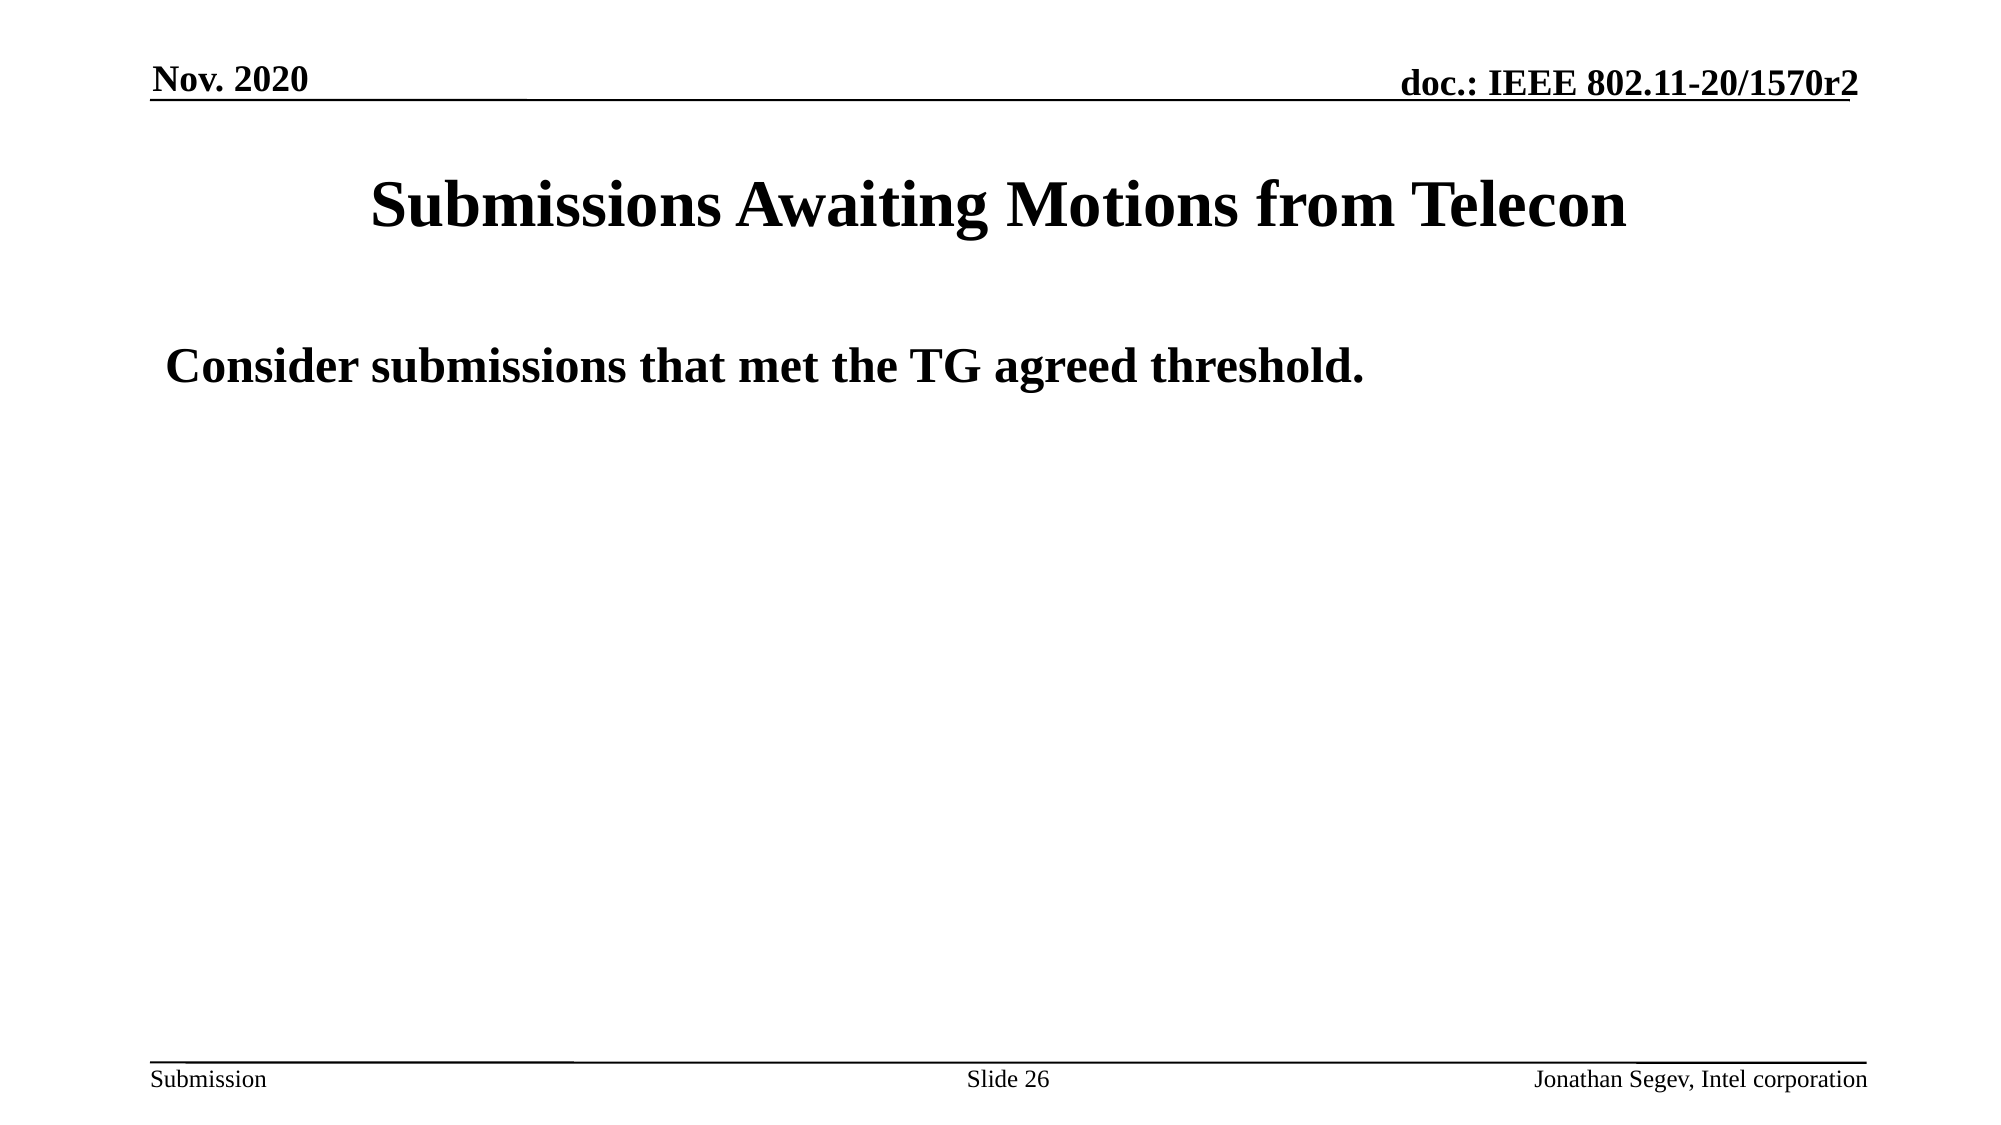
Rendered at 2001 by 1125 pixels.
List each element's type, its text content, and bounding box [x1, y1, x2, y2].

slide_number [152, 54, 563, 100]
title Submissions Awaiting Motions from Telecon [149, 112, 1850, 288]
slide_number Slide 26 [950, 1061, 1067, 1123]
list Consider submissions that met the TG agreed threshold. [149, 324, 1850, 1000]
footer Jonathan Segev, Intel corporation [1171, 1061, 1869, 1093]
